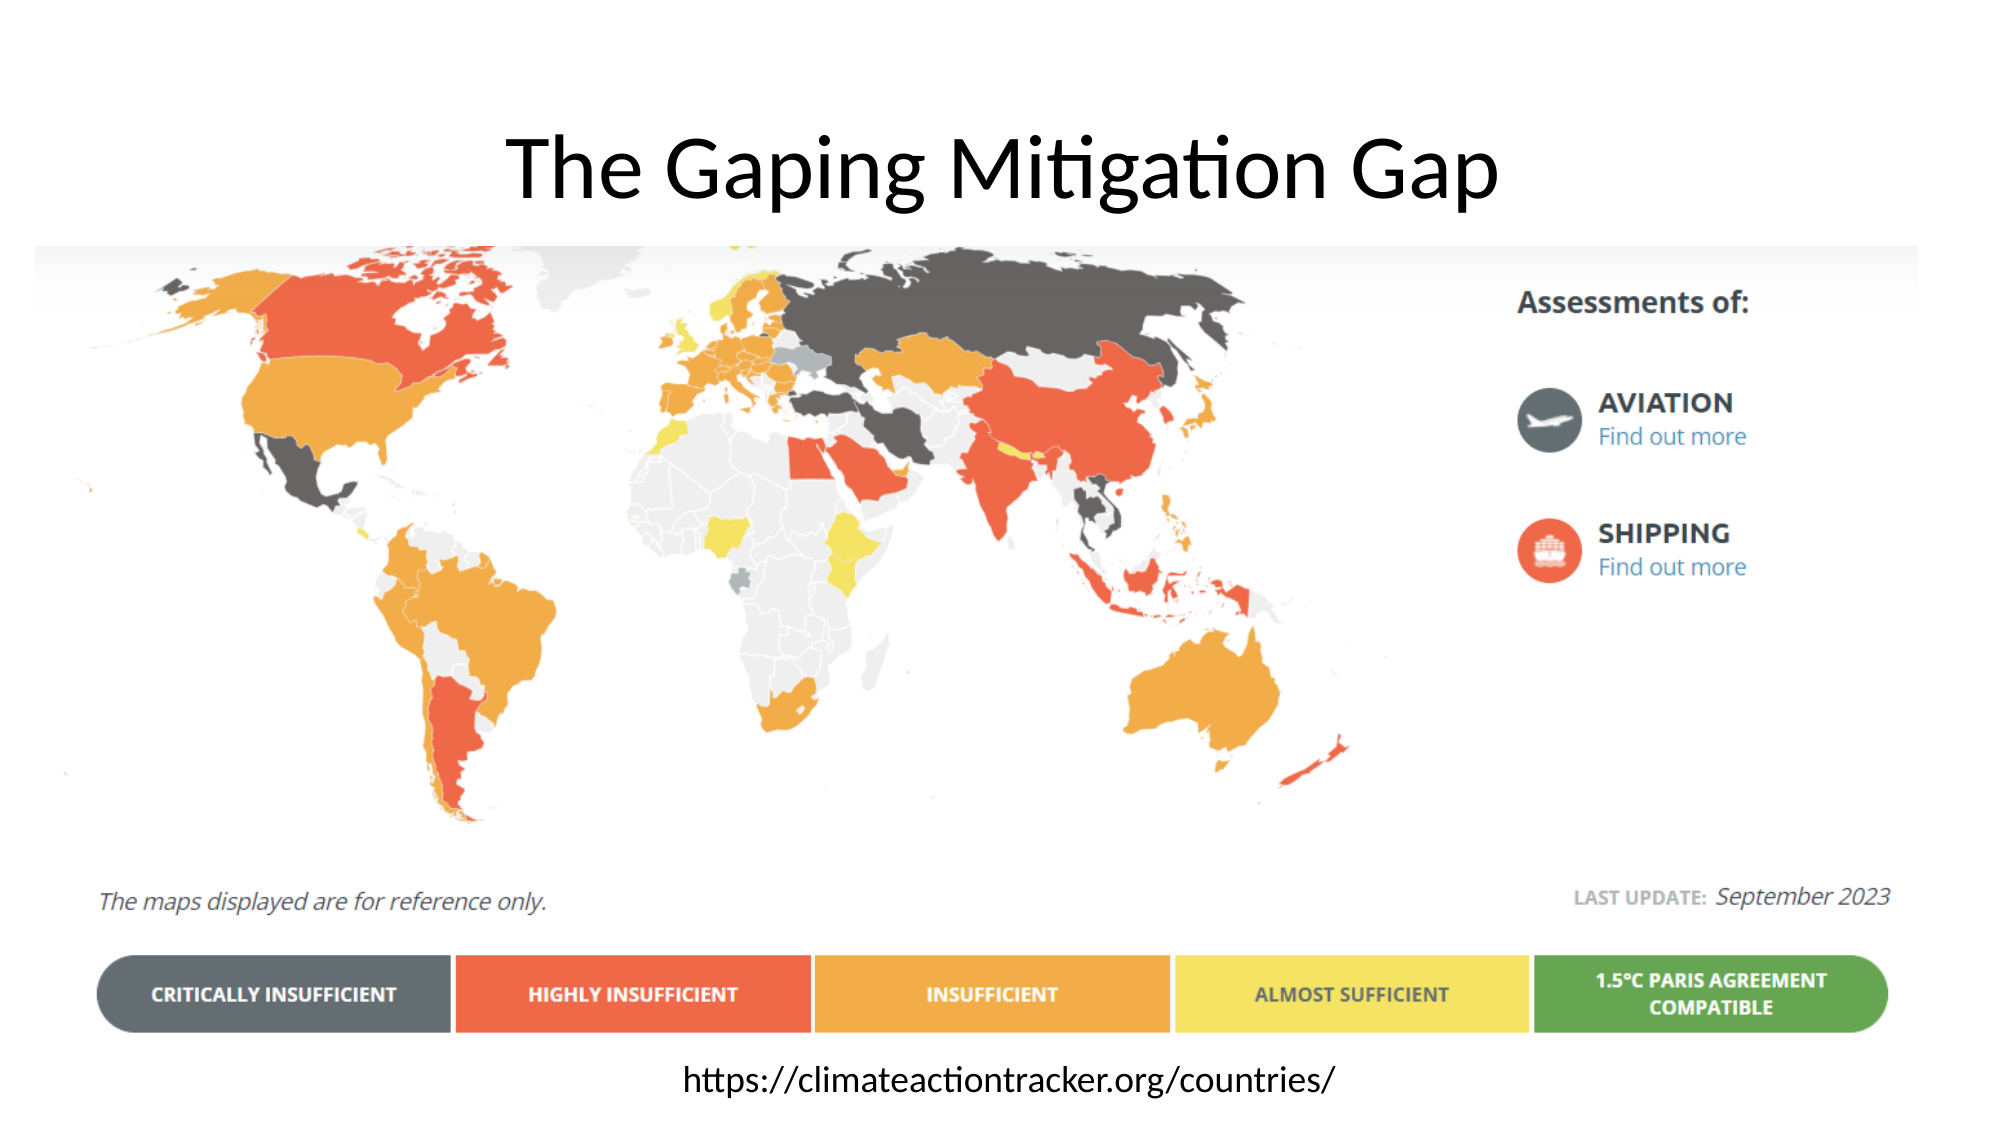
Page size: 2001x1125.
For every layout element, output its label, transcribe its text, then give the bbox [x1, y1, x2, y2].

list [35, 246, 1918, 1038]
title The Gaping Mitigation Gap [137, 59, 1863, 246]
text_box https://climateactiontracker.org/countries/ [667, 1047, 1515, 1108]
